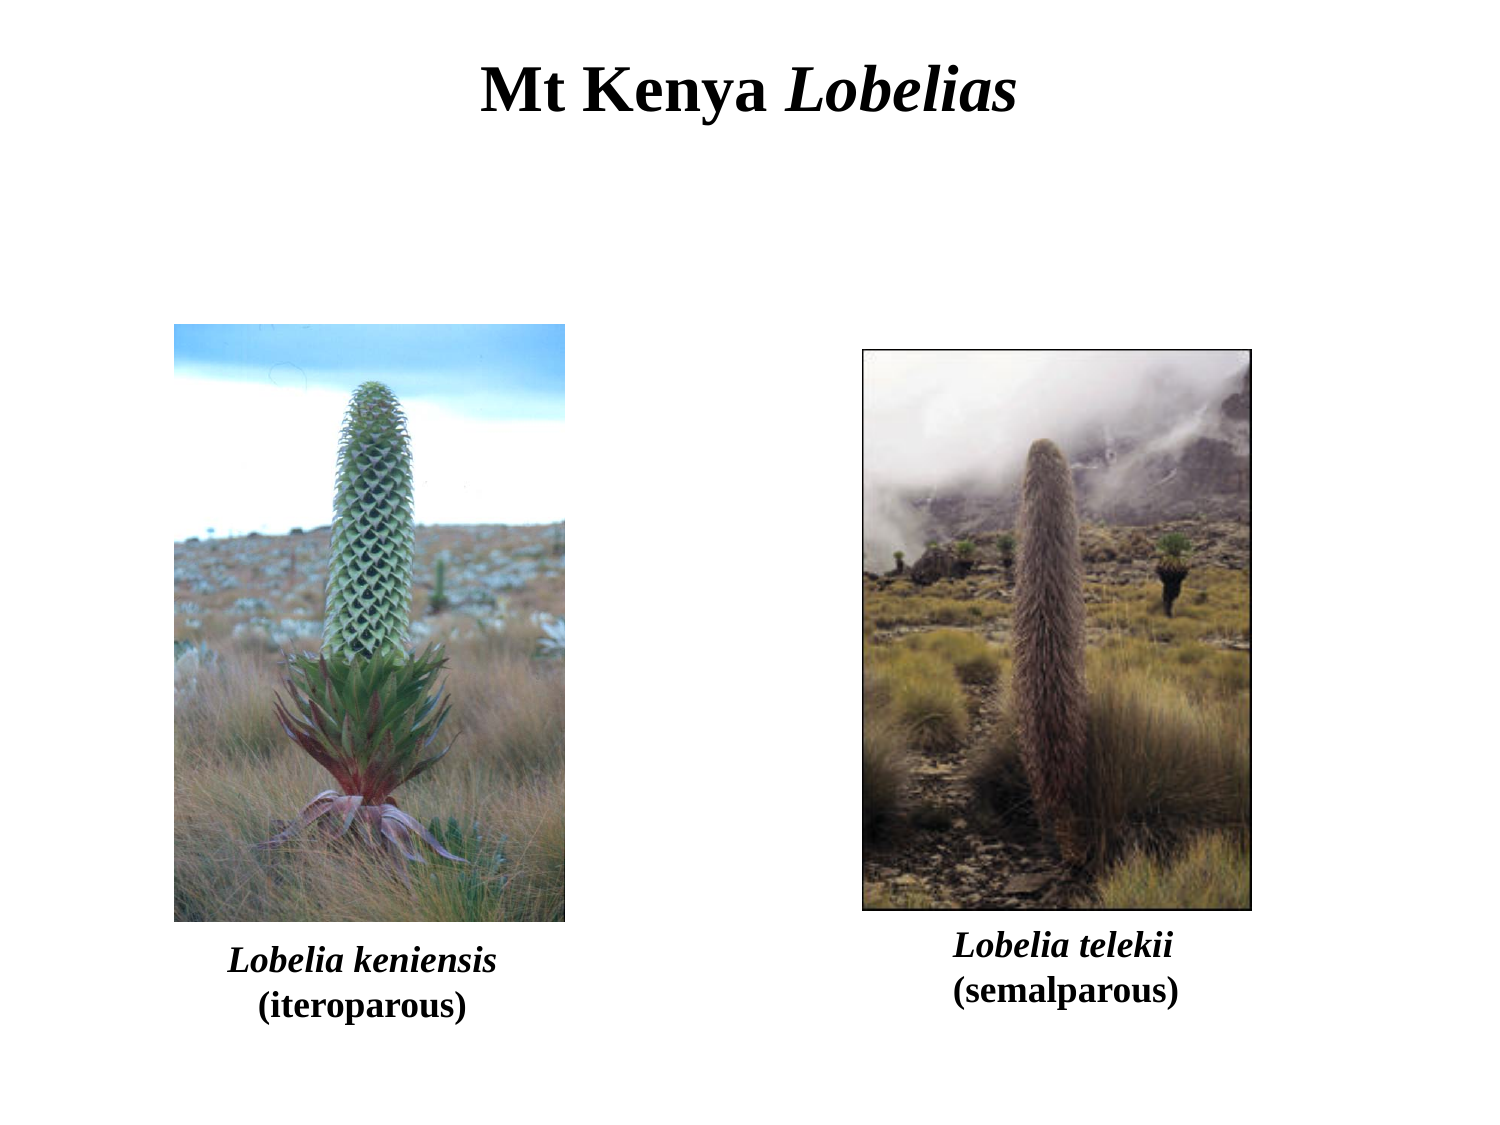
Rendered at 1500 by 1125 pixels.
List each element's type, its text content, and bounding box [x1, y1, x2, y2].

picture [862, 349, 1252, 911]
picture [174, 324, 565, 923]
text_box Lobelia keniensis (iteroparous) [212, 931, 513, 1032]
text_box Lobelia telekii (semalparous) [938, 919, 1195, 1018]
text_box Mt Kenya Lobelias [0, 37, 1500, 133]
